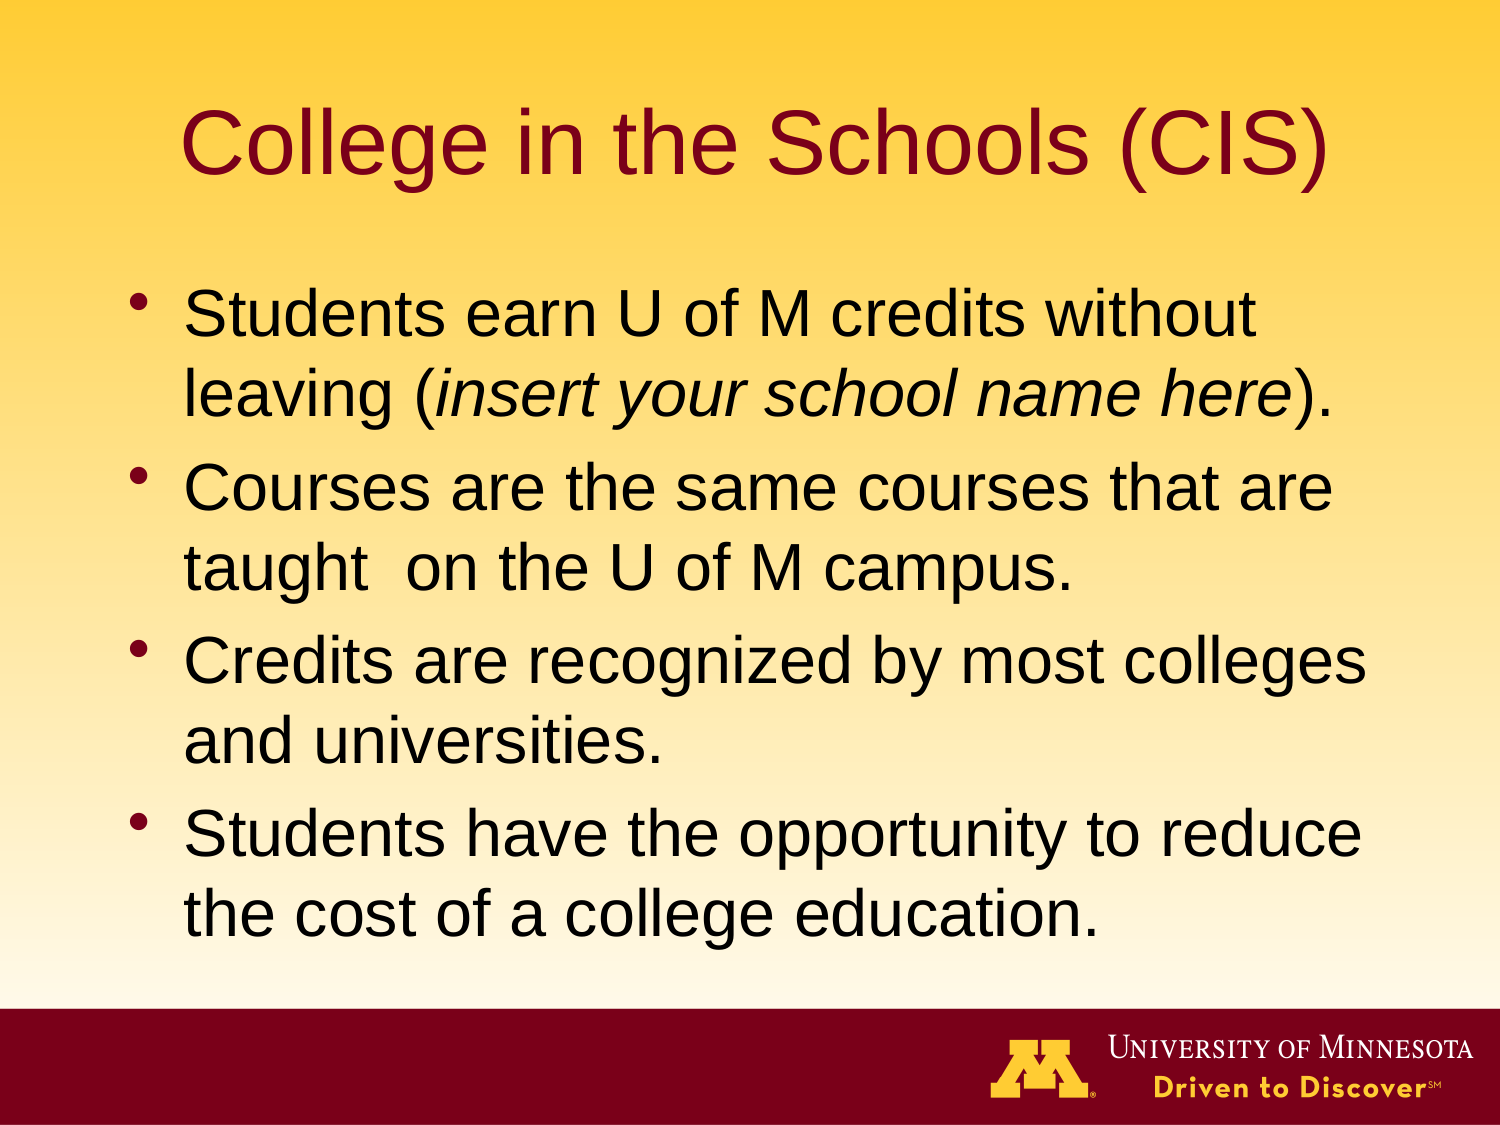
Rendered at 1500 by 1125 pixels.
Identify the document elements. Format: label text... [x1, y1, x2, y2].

list Students earn U of M credits without leaving (insert your school name here). Courses are the same courses that are taught on the U of M campus. Credits are recognized by most colleges and universities. Students have the opportunity to reduce the cost of a college education. [112, 262, 1388, 976]
picture [0, 0, 1500, 1125]
title College in the Schools (CIS) [112, 24, 1401, 251]
